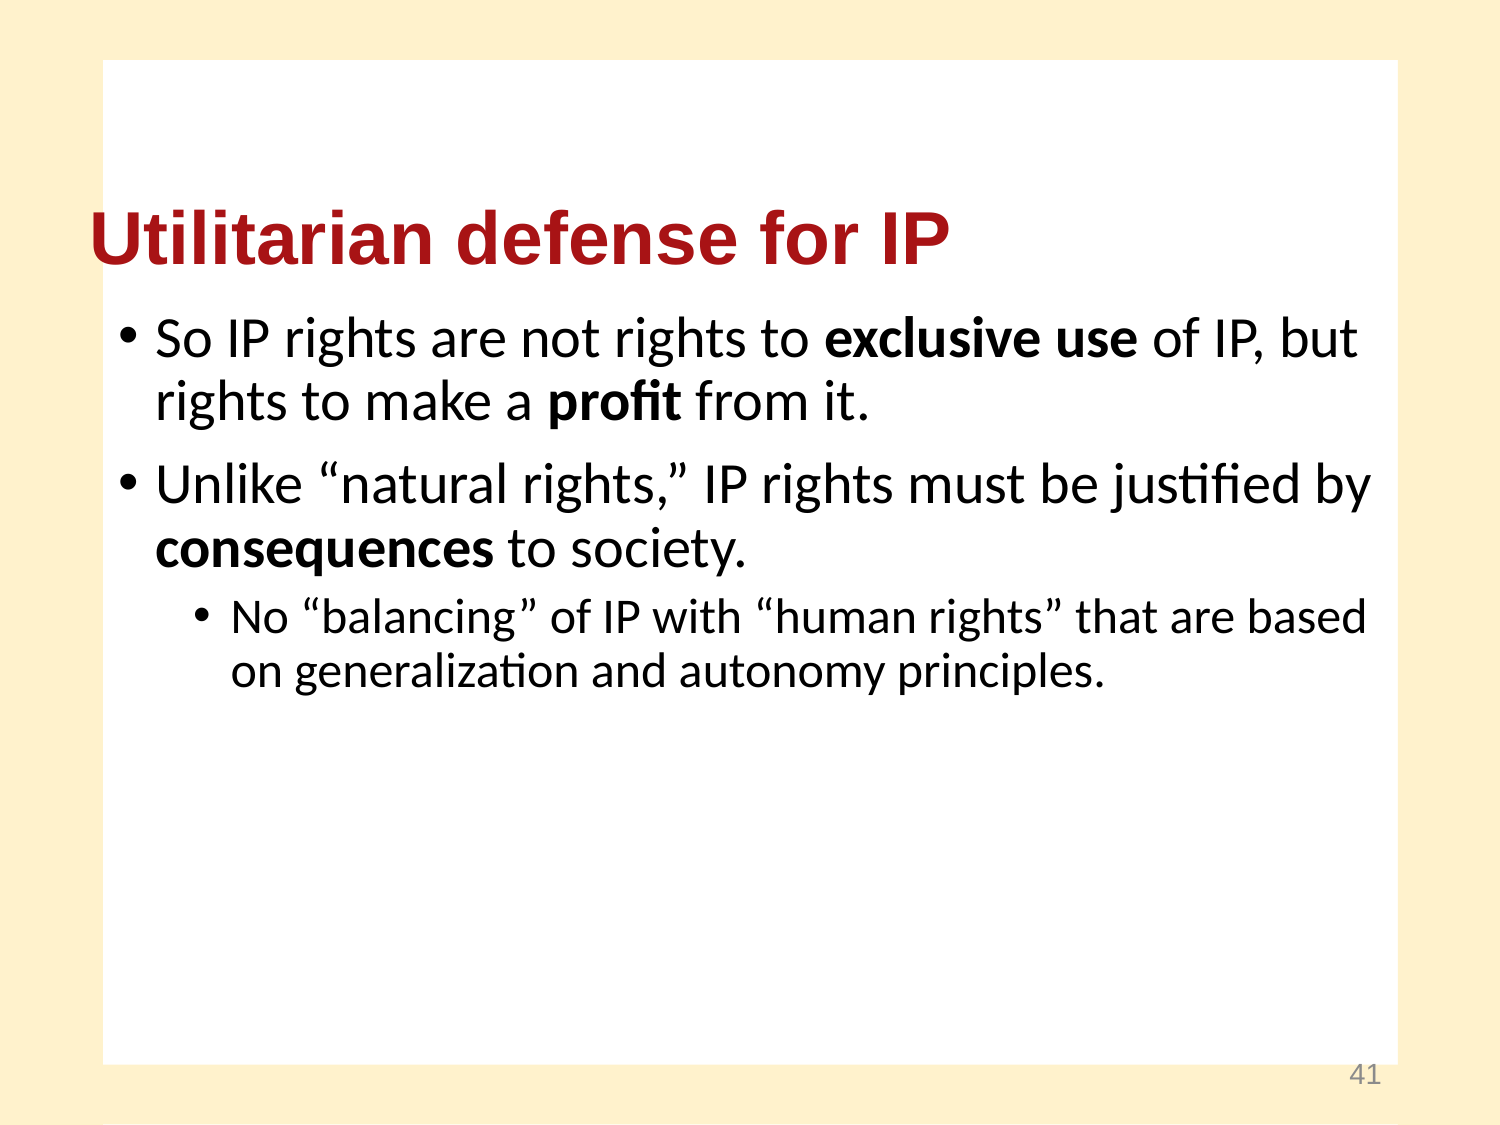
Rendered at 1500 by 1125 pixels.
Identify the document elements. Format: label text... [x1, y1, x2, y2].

text_box Utilitarian defense for IP [74, 99, 1425, 288]
list So IP rights are not rights to exclusive use of IP, but rights to make a profit from it. Unlike “natural rights,” IP rights must be justified by consequences to society. No “balancing” of IP with “human rights” that are based on generalization and autonomy principles. [103, 299, 1397, 1014]
slide_number 41 [1059, 1042, 1397, 1103]
